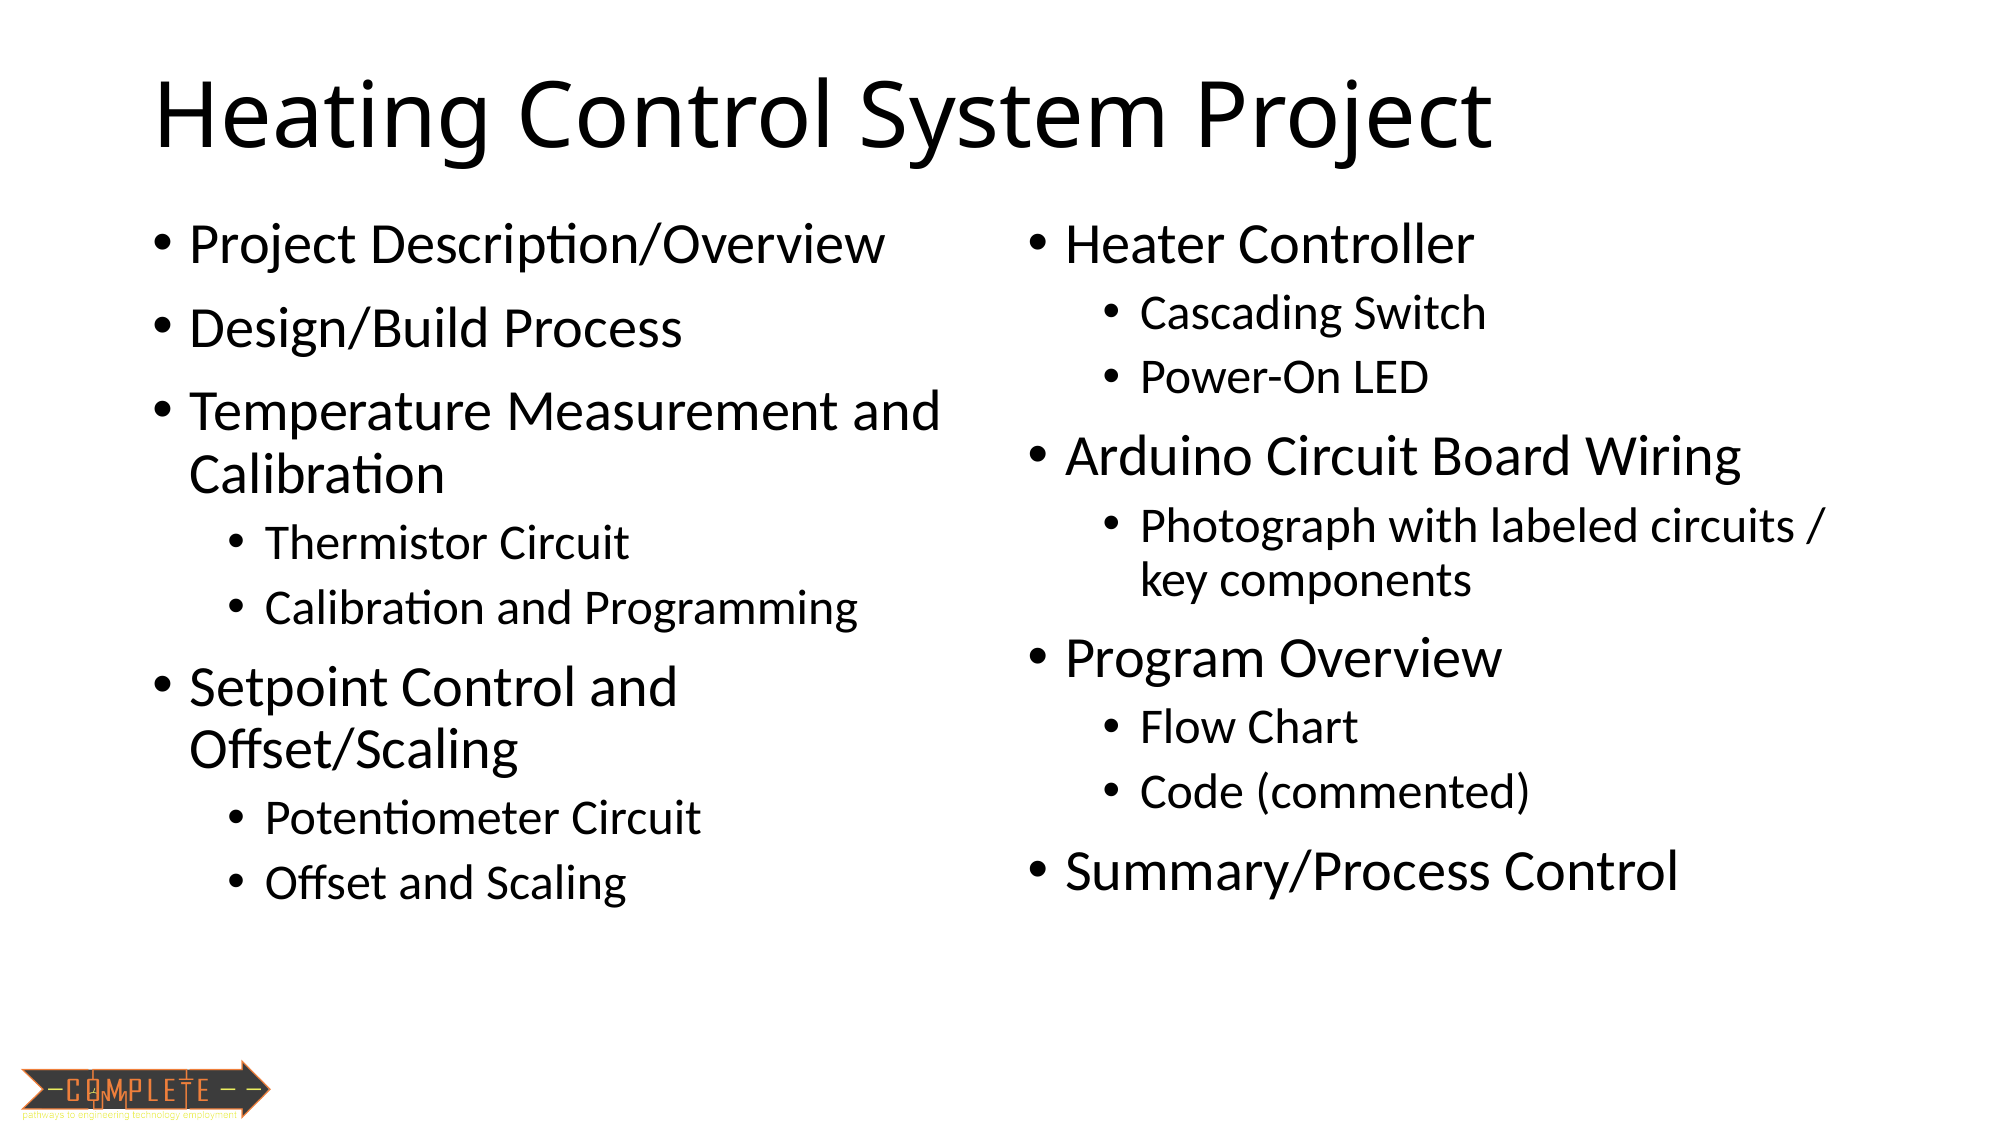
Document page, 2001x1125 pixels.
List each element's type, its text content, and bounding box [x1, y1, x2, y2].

picture [10, 1054, 284, 1125]
title Heating Control System Project [137, 59, 1863, 176]
list Project Description/Overview Design/Build Process Temperature Measurement and Calibration Thermistor Circuit Calibration and Programming Setpoint Control and Offset/Scaling Potentiometer Circuit Offset and Scaling [137, 205, 988, 1014]
list Heater Controller Cascading Switch Power-On LED Arduino Circuit Board Wiring Photograph with labeled circuits / key components Program Overview Flow Chart Code (commented) Summary/Process Control [1012, 205, 1863, 1014]
